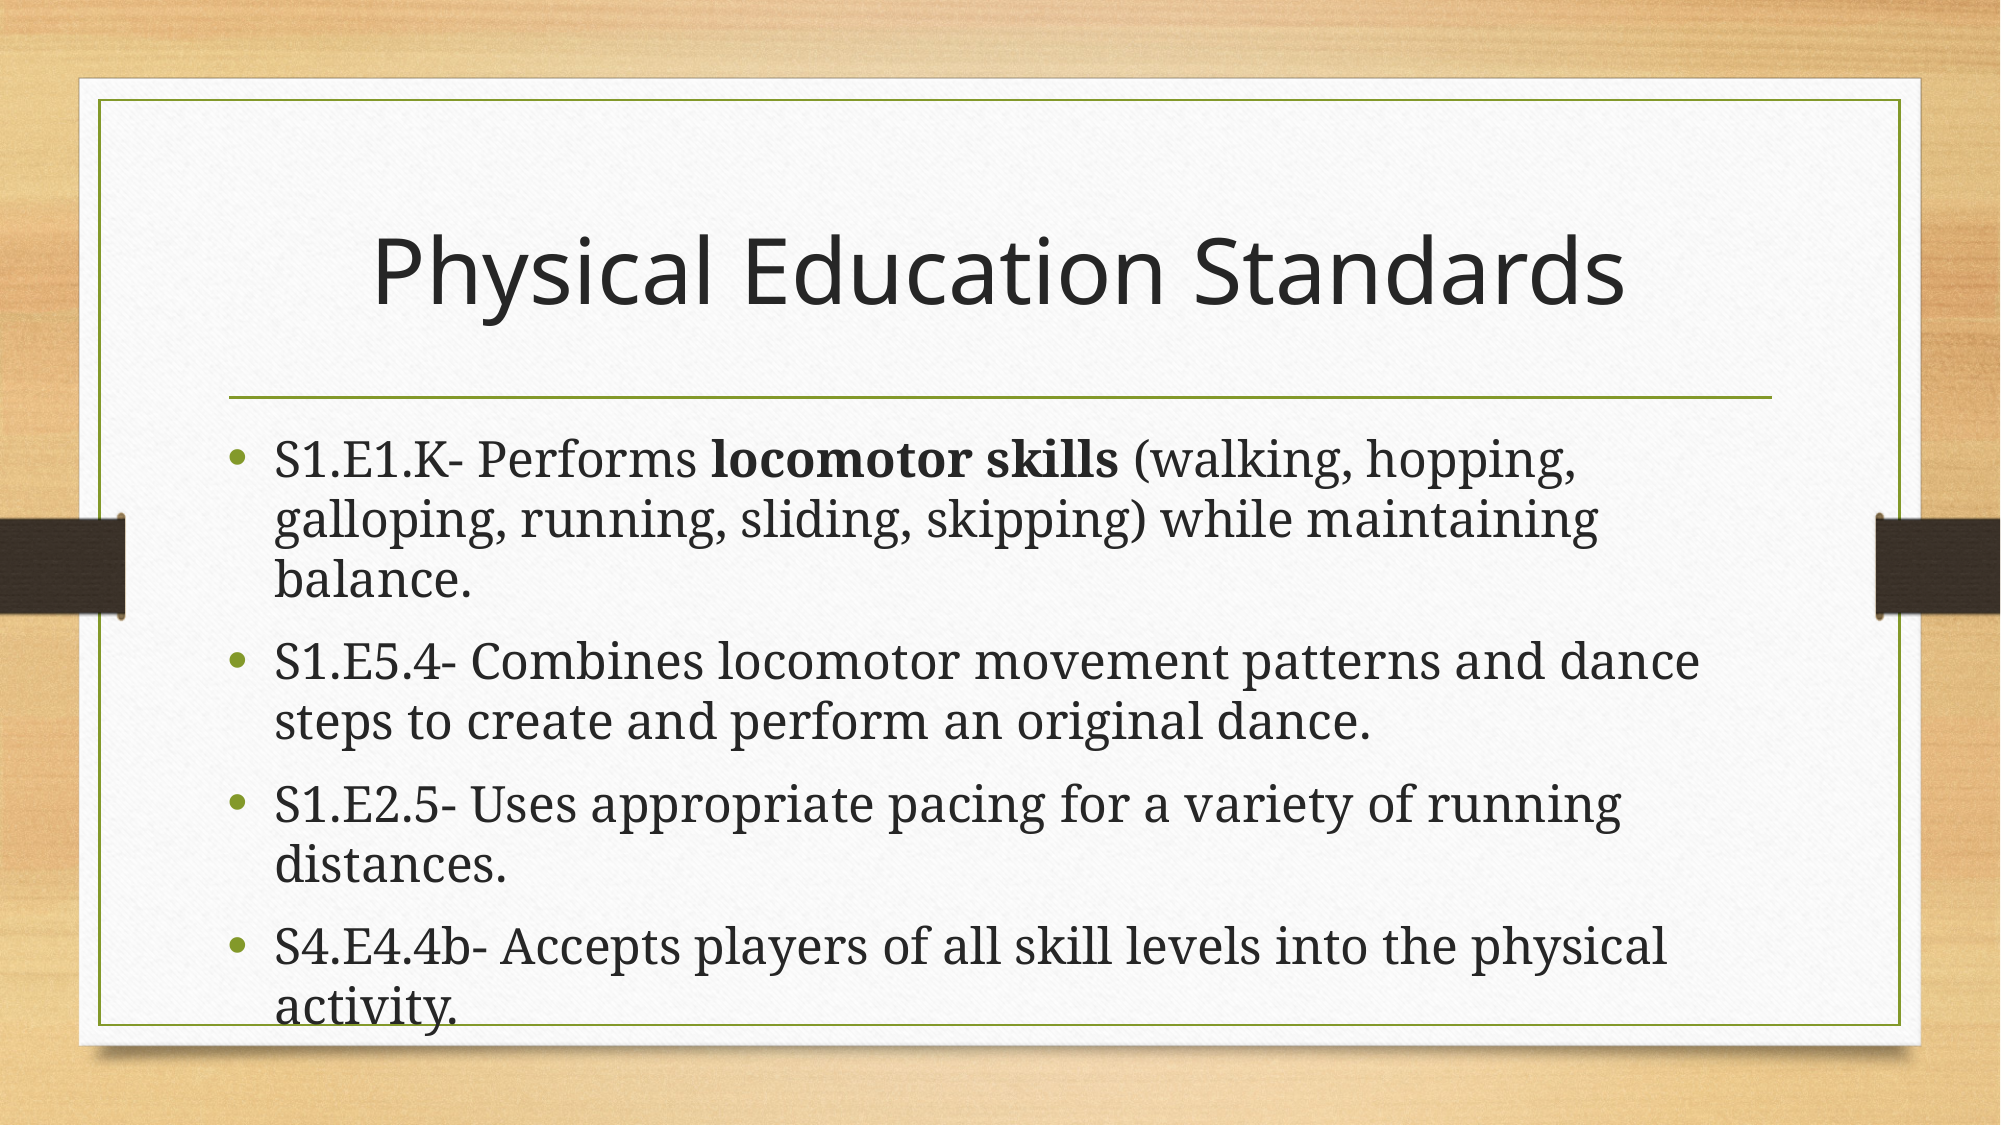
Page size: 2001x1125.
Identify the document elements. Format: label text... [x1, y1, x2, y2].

picture [0, 0, 2001, 1125]
list S1.E1.K- Performs locomotor skills (walking, hopping, galloping, running, sliding, skipping) while maintaining balance. S1.E5.4- Combines locomotor movement patterns and dance steps to create and perform an original dance. S1.E2.5- Uses appropriate pacing for a variety of running distances. S4.E4.4b- Accepts players of all skill levels into the physical activity. [212, 419, 1788, 964]
title Physical Education Standards [212, 161, 1788, 375]
